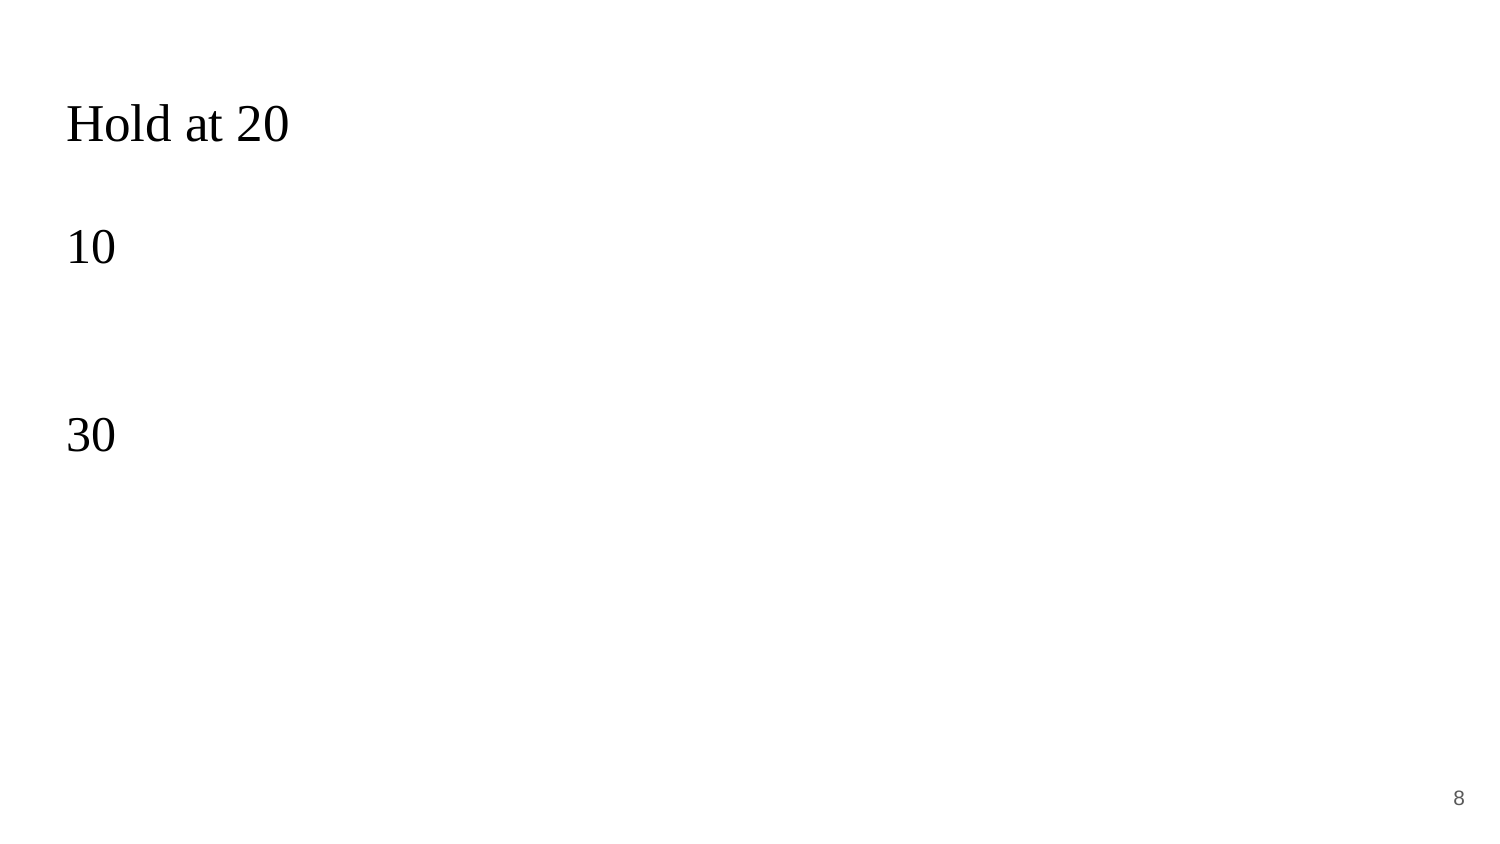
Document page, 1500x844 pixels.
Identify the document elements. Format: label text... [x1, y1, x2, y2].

title Hold at 20 [51, 72, 1449, 167]
slide_number 8 [1389, 764, 1480, 830]
